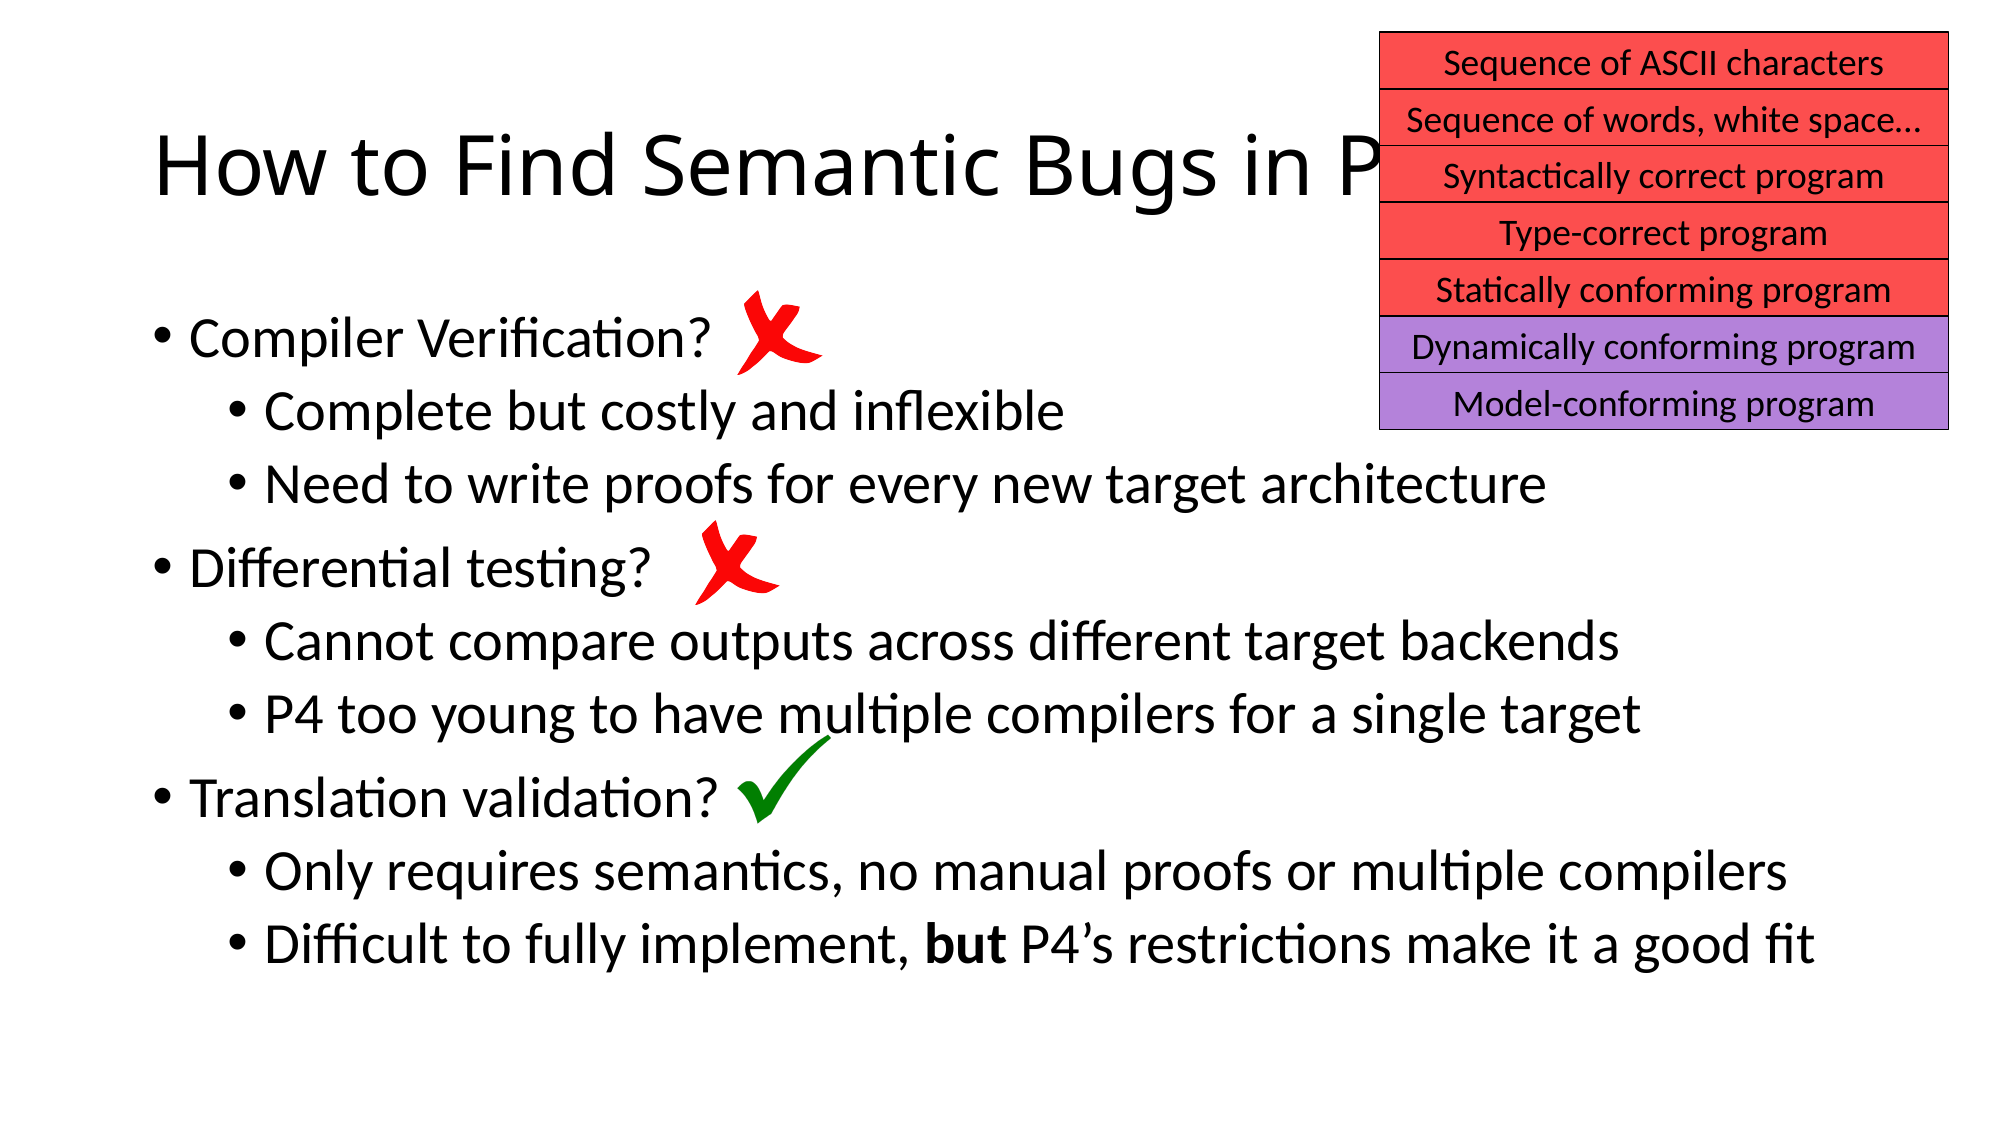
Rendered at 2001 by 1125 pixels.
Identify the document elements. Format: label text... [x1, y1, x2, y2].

list Compiler Verification? Complete but costly and inflexible Need to write proofs for every new target architecture Differential testing? Cannot compare outputs across different target backends P4 too young to have multiple compilers for a single target Translation validation? Only requires semantics, no manual proofs or multiple compilers Difficult to fully implement, but P4’s restrictions make it a good fit [137, 299, 1863, 1014]
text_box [1379, 31, 1949, 430]
picture [737, 732, 831, 826]
picture [737, 290, 823, 375]
picture [694, 520, 780, 605]
title How to Find Semantic Bugs in P4? [137, 59, 1379, 278]
